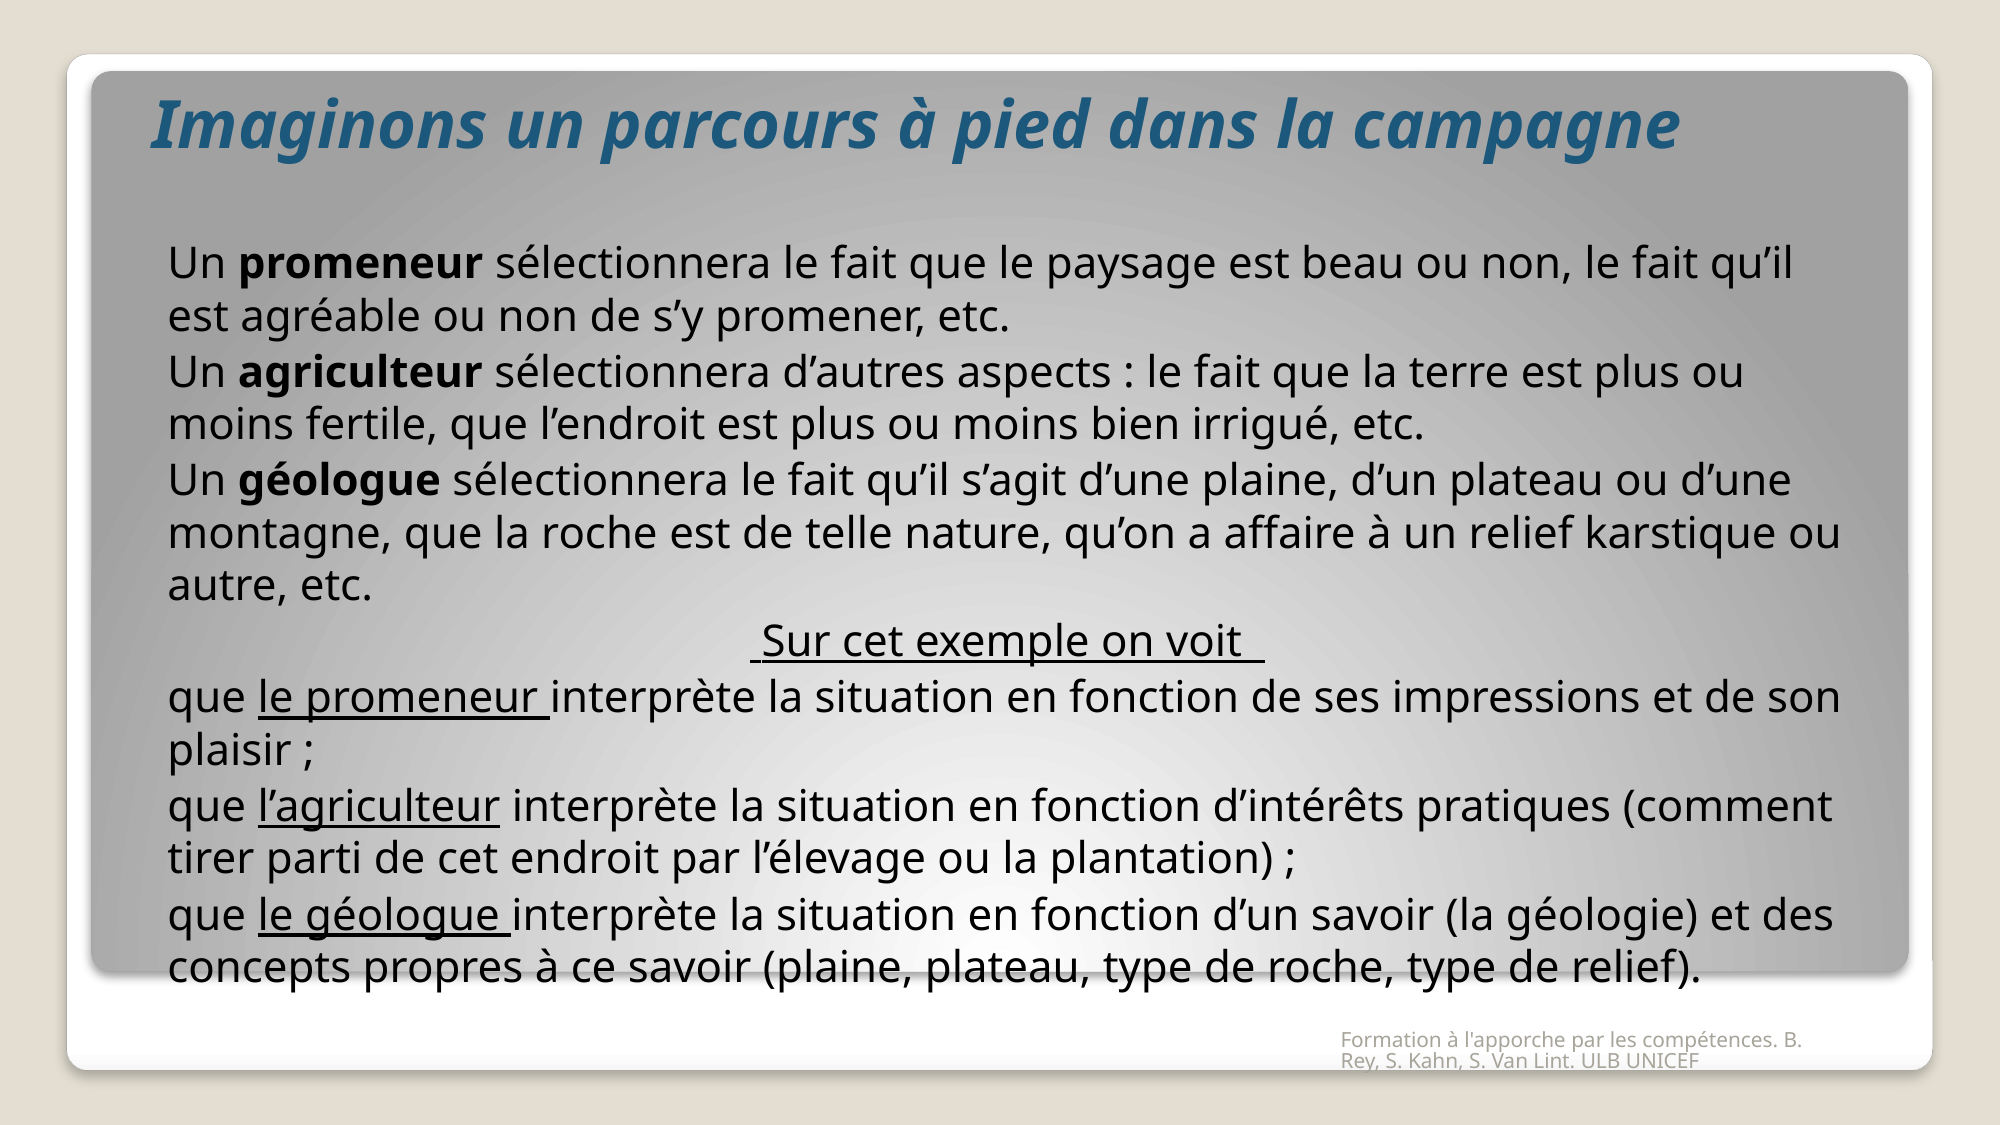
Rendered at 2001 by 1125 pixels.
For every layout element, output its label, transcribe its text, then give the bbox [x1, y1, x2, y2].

footer Formation à l'apporche par les compétences. B. Rey, S. Kahn, S. Van Lint. ULB UNICEF [1325, 1002, 1826, 1063]
list Un promeneur sélectionnera le fait que le paysage est beau ou non, le fait qu’il est agréable ou non de s’y promener, etc. Un agriculteur sélectionnera d’autres aspects : le fait que la terre est plus ou moins fertile, que l’endroit est plus ou moins bien irrigué, etc. Un géologue sélectionnera le fait qu’il s’agit d’une plaine, d’un plateau ou d’une montagne, que la roche est de telle nature, qu’on a affaire à un relief karstique ou autre, etc. Sur cet exemple on voit que le promeneur interprète la situation en fonction de ses impressions et de son plaisir ; que l’agriculteur interprète la situation en fonction d’intérêts pratiques (comment tirer parti de cet endroit par l’élevage ou la plantation) ; que le géologue interprète la situation en fonction d’un savoir (la géologie) et des concepts propres à ce savoir (plaine, plateau, type de roche, type de relief). [137, 220, 1863, 1014]
title Imaginons un parcours à pied dans la campagne [137, 59, 1863, 170]
